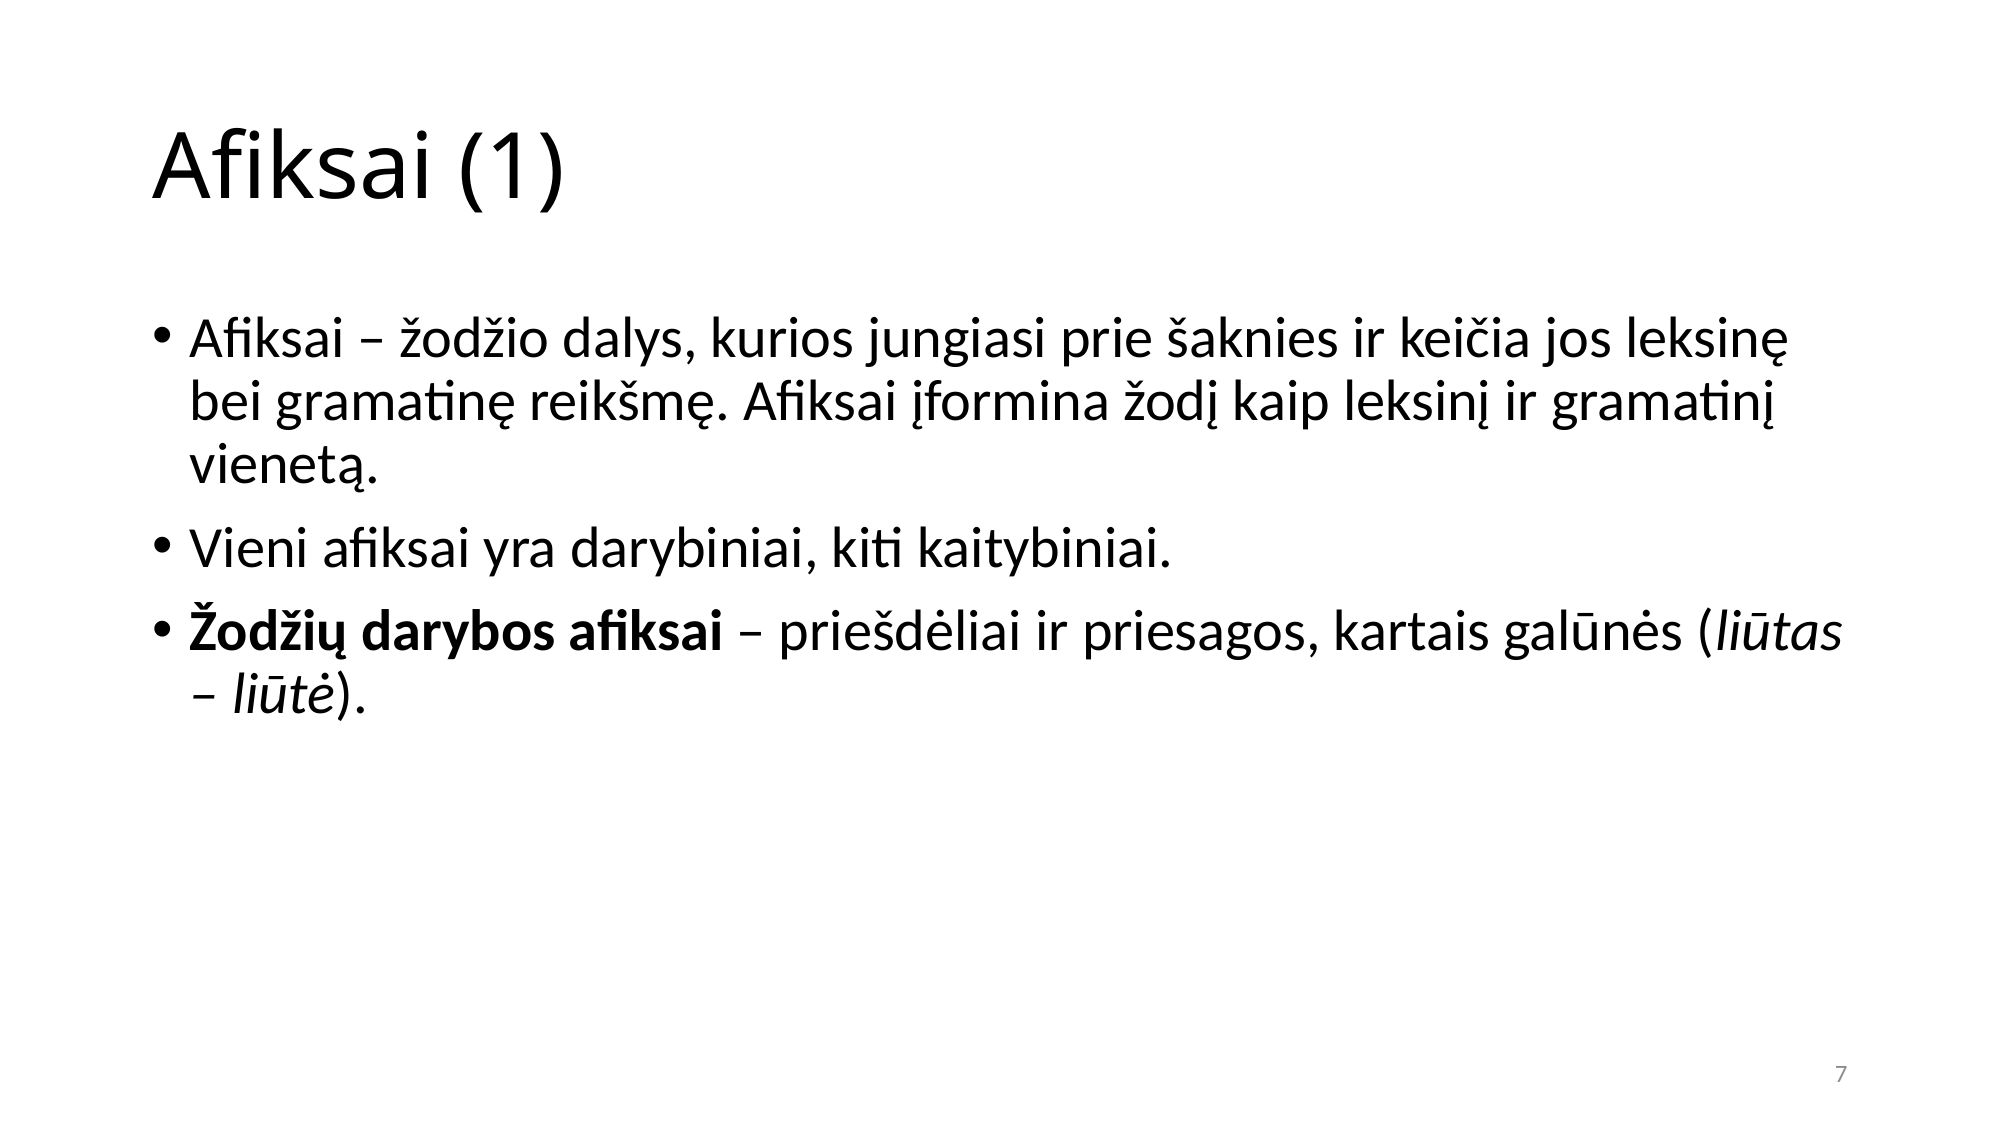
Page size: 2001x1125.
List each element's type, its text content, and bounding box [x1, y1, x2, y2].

title Afiksai (1) [137, 59, 1863, 278]
slide_number 7 [1412, 1042, 1863, 1103]
list Afiksai – žodžio dalys, kurios jungiasi prie šaknies ir keičia jos leksinę bei gramatinę reikšmę. Afiksai įformina žodį kaip leksinį ir gramatinį vienetą. Vieni afiksai yra darybiniai, kiti kaitybiniai. Žodžių darybos afiksai – priešdėliai ir priesagos, kartais galūnės (liūtas – liūtė). [137, 299, 1863, 1014]
